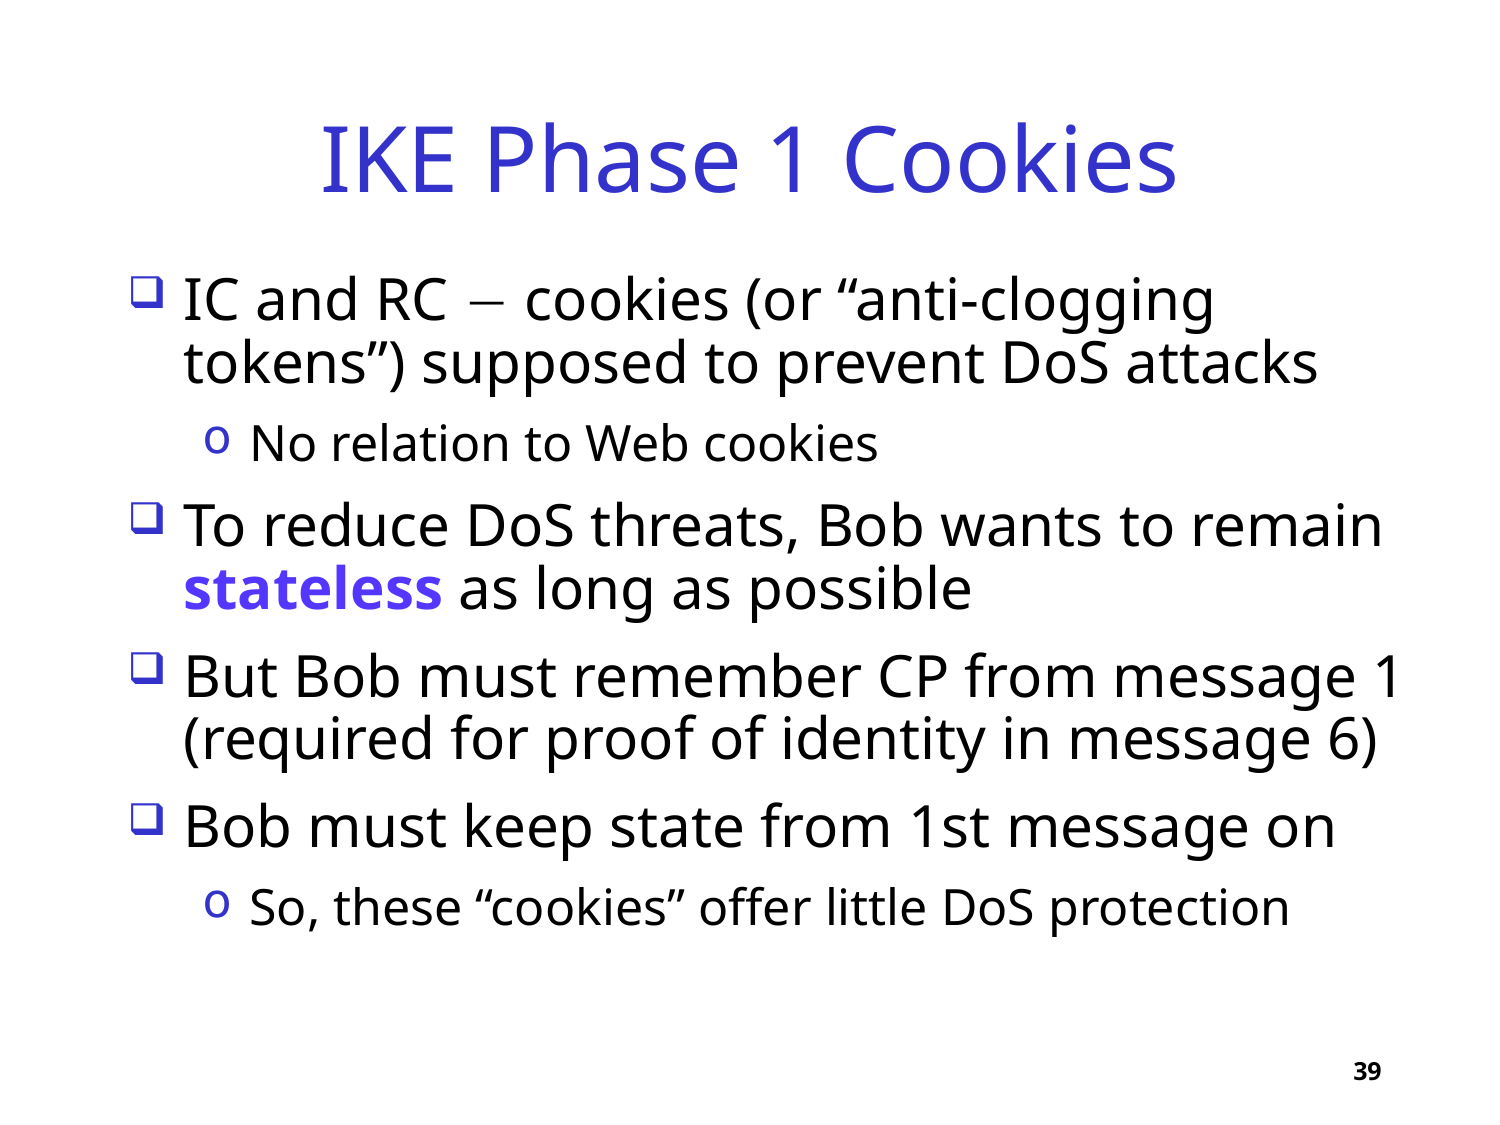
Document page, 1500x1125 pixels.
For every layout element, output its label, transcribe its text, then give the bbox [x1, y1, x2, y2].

title IKE Phase 1 Cookies [112, 62, 1388, 251]
list IC and RC  cookies (or “anti-clogging tokens”) supposed to prevent DoS attacks No relation to Web cookies To reduce DoS threats, Bob wants to remain stateless as long as possible But Bob must remember CP from message 1 (required for proof of identity in message 6) Bob must keep state from 1st message on So, these “cookies” offer little DoS protection [112, 262, 1438, 1001]
slide_number 39 [1059, 1042, 1397, 1103]
